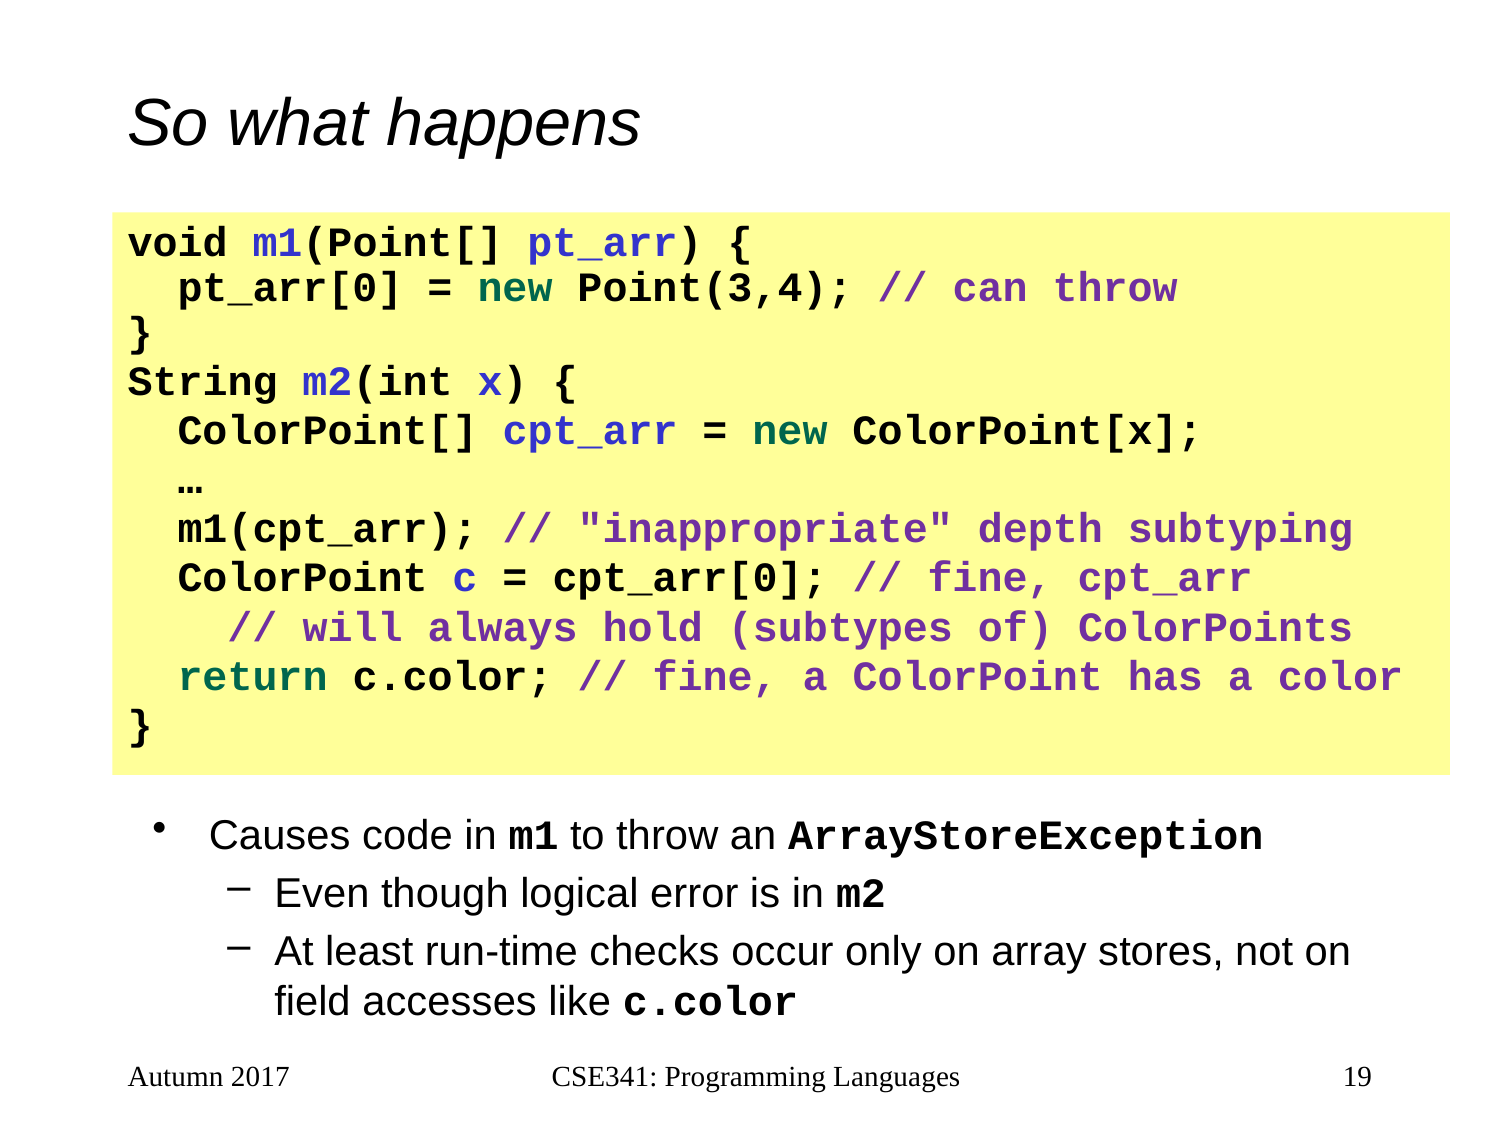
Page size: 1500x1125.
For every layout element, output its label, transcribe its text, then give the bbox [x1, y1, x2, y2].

title So what happens [112, 24, 1388, 212]
slide_number 19 [1074, 1049, 1388, 1125]
footer CSE341: Programming Languages [474, 1049, 1038, 1125]
list Causes code in m1 to throw an ArrayStoreException Even though logical error is in m2 At least run-time checks occur only on array stores, not on field accesses like c.color [137, 799, 1413, 1051]
slide_number Autumn 2017 [112, 1049, 426, 1125]
text_box void m1(Point[] pt_arr) { pt_arr[0] = new Point(3,4); // can throw } String m2(int x) { ColorPoint[] cpt_arr = new ColorPoint[x]; … m1(cpt_arr); // "inappropriate" depth subtyping ColorPoint c = cpt_arr[0]; // fine, cpt_arr // will always hold (subtypes of) ColorPoints return c.color; // fine, a ColorPoint has a color } [112, 212, 1450, 775]
